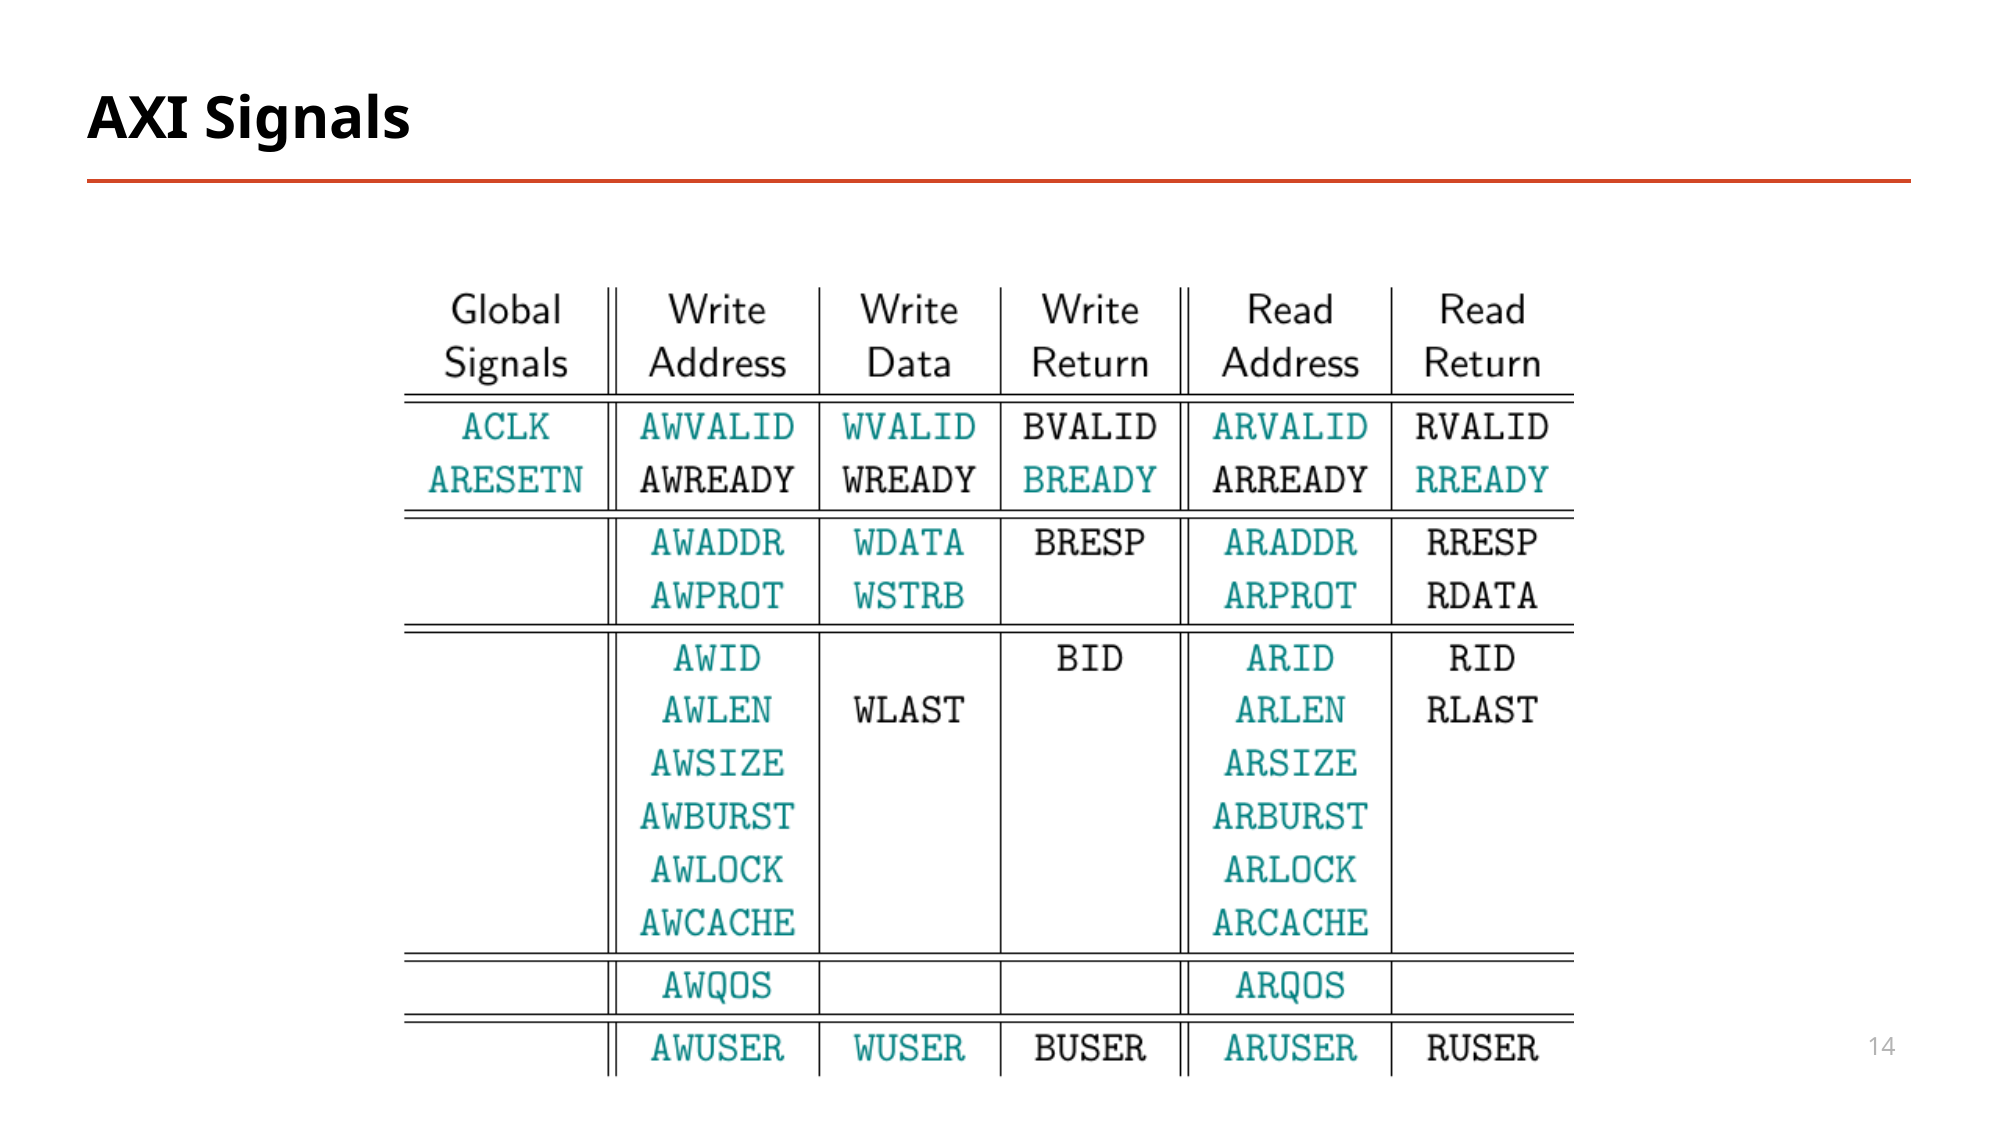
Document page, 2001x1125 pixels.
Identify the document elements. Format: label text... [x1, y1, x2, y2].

picture [403, 286, 1574, 1078]
slide_number 14 [1574, 1017, 1911, 1078]
title AXI Signals [72, 67, 1574, 173]
